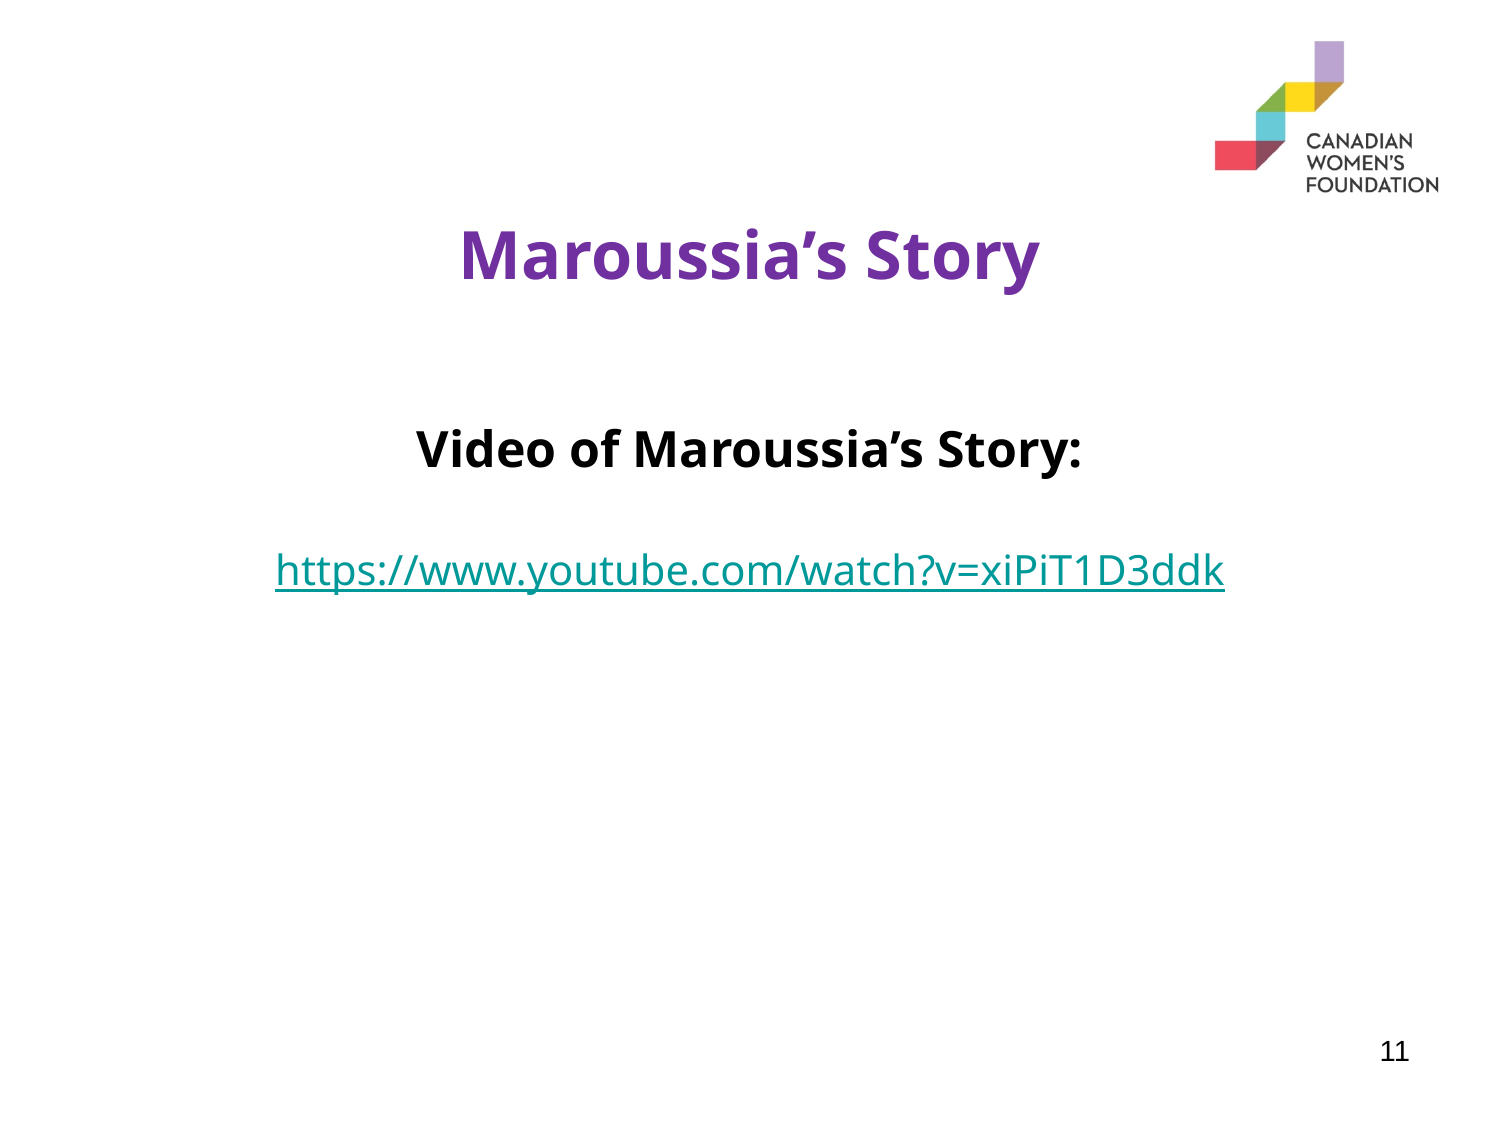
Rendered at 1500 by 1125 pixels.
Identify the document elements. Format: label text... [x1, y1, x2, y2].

list Video of Maroussia’s Story: https://www.youtube.com/watch?v=xiPiT1D3ddk [74, 349, 1426, 1076]
slide_number 11 [1262, 1024, 1426, 1103]
picture [1200, 19, 1450, 218]
title Maroussia’s Story [74, 204, 1426, 301]
